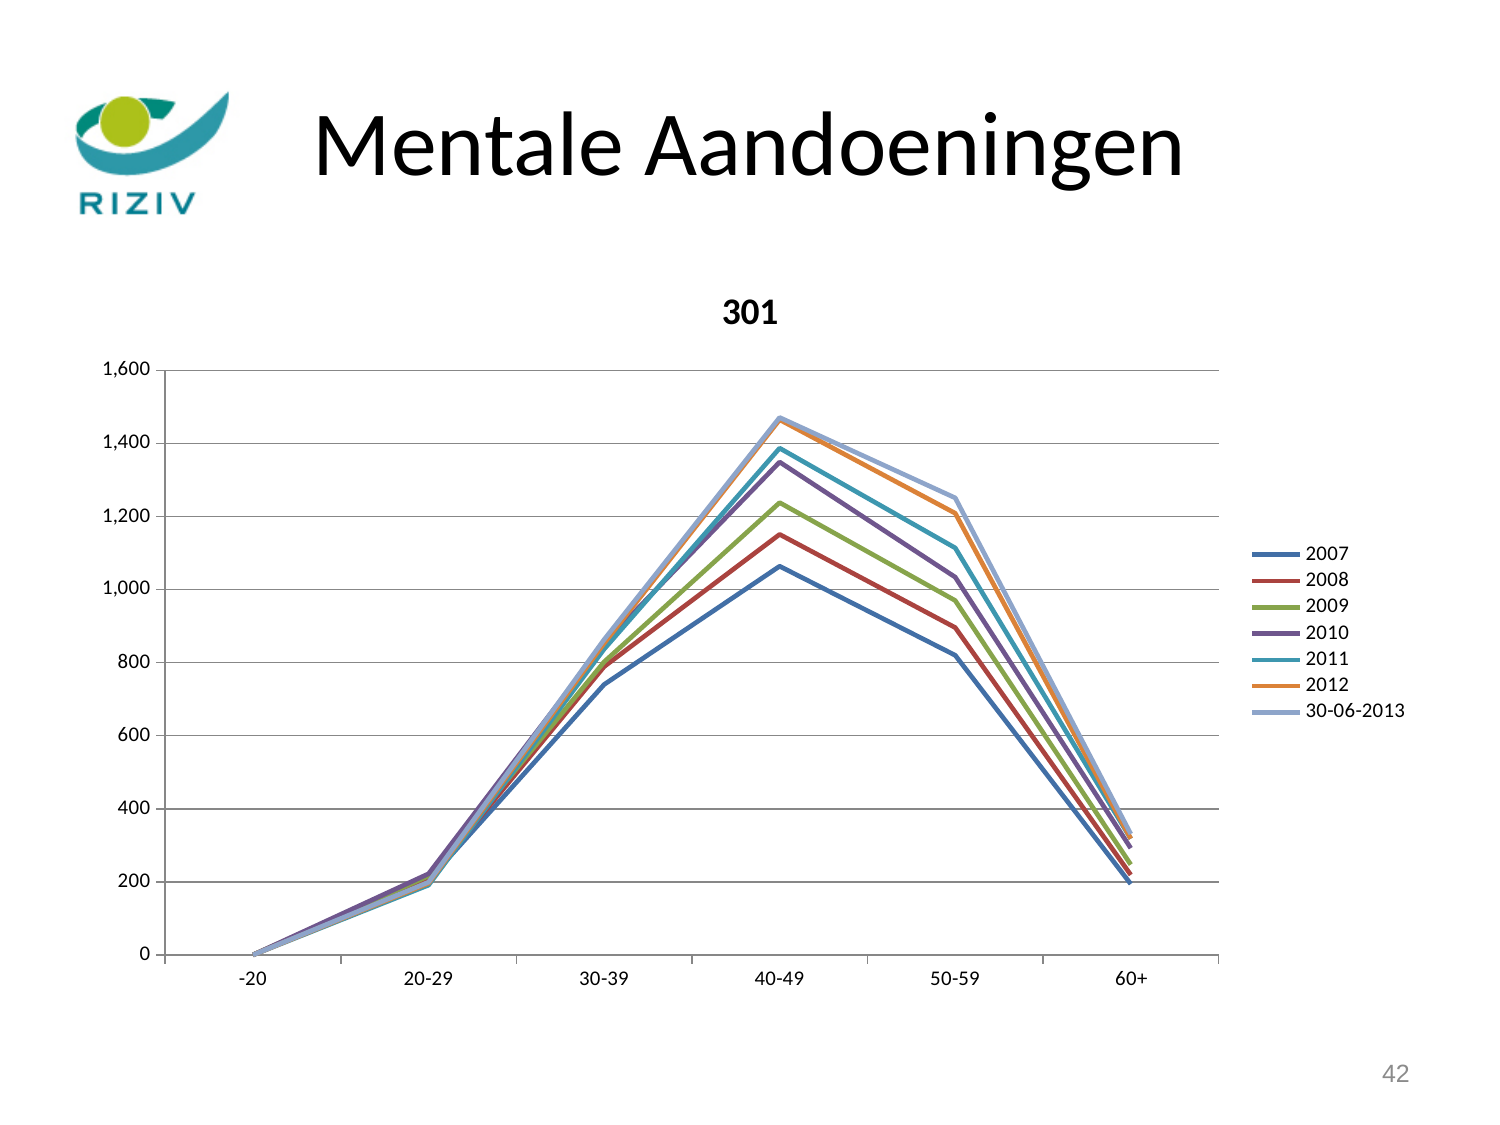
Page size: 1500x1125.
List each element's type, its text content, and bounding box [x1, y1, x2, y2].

chart [74, 262, 1426, 1006]
slide_number 42 [1074, 1042, 1425, 1103]
title Mentale Aandoeningen [280, 45, 1425, 233]
picture [27, 42, 276, 264]
